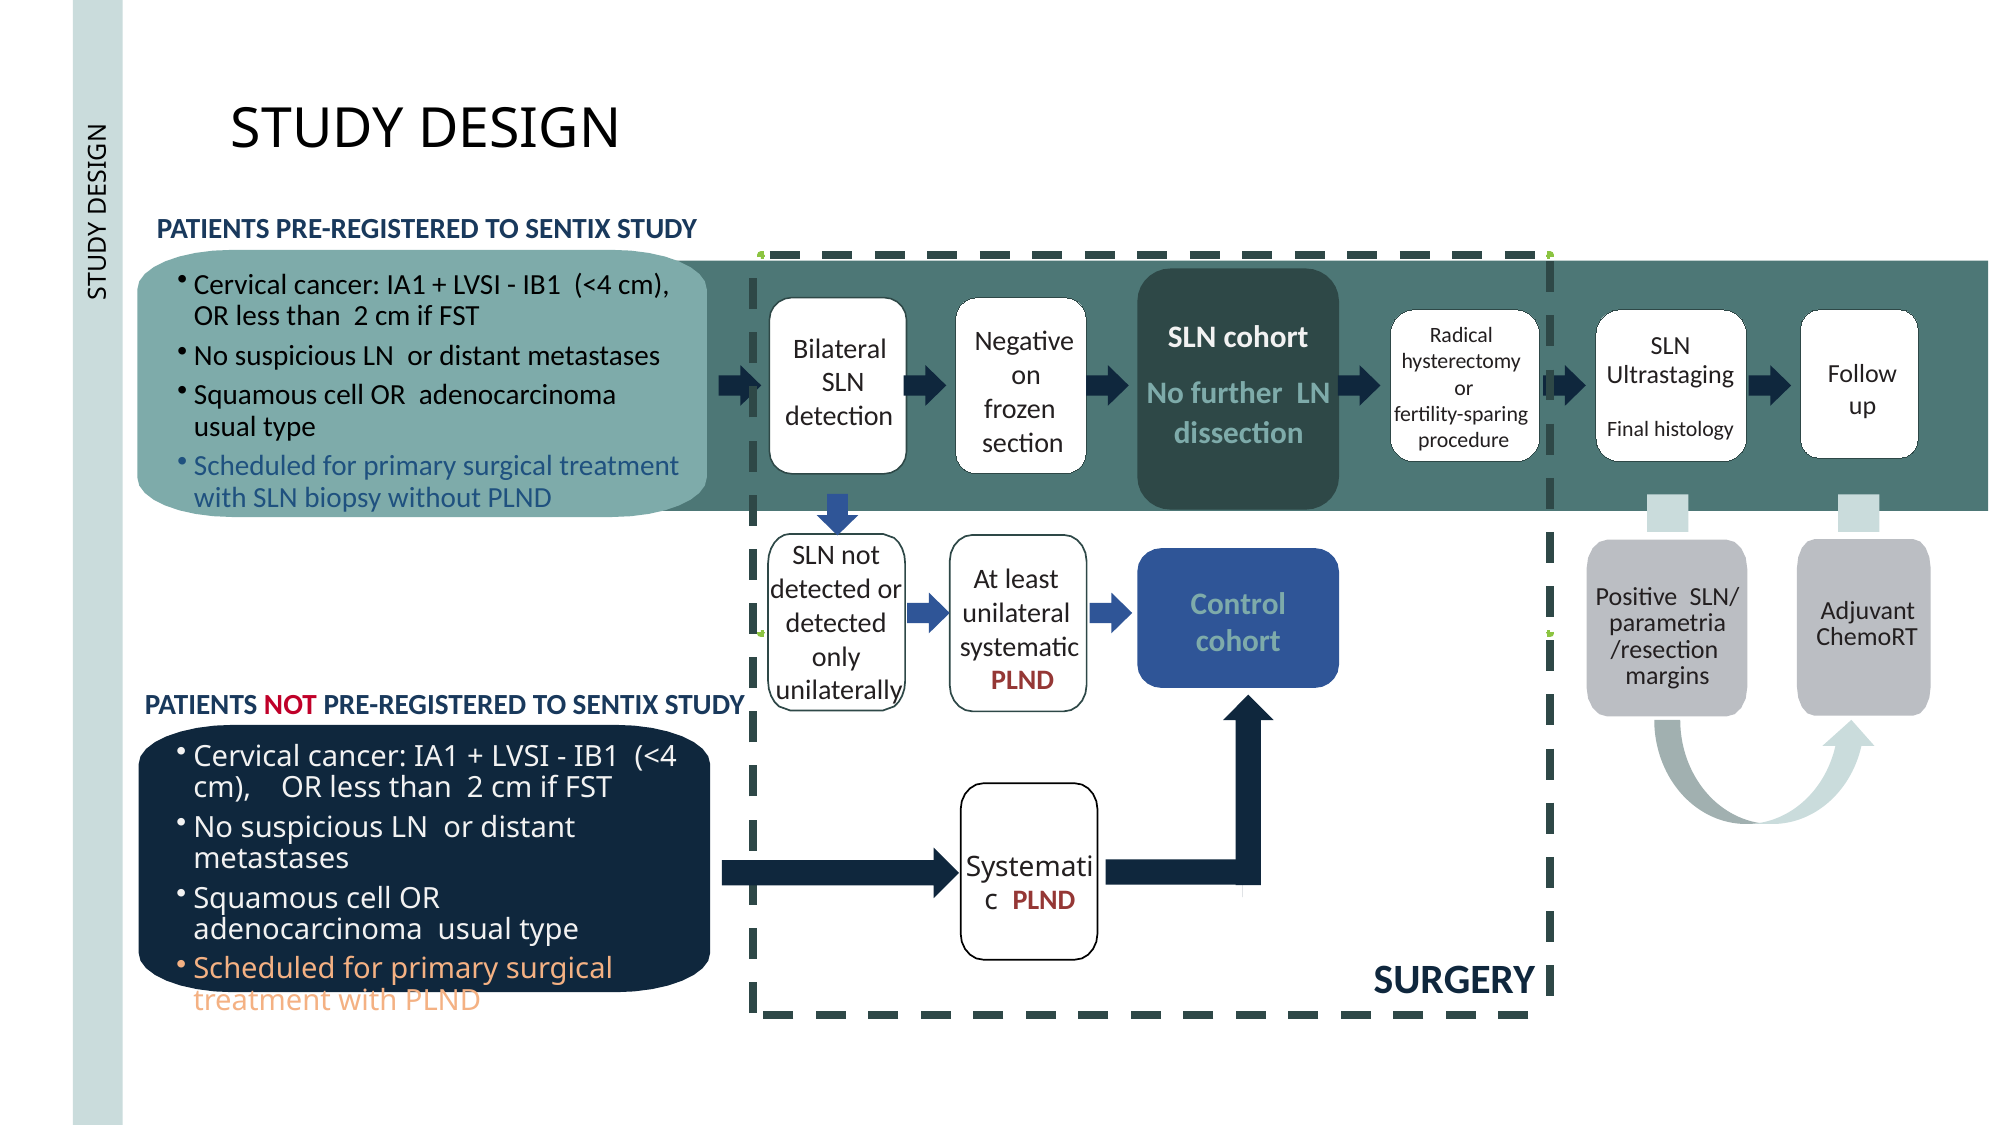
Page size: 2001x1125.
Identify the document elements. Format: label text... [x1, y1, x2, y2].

text_box STUDY DESIGN [216, 84, 1797, 166]
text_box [127, 201, 1989, 1016]
title STUDY DESIGN [75, 108, 121, 1050]
